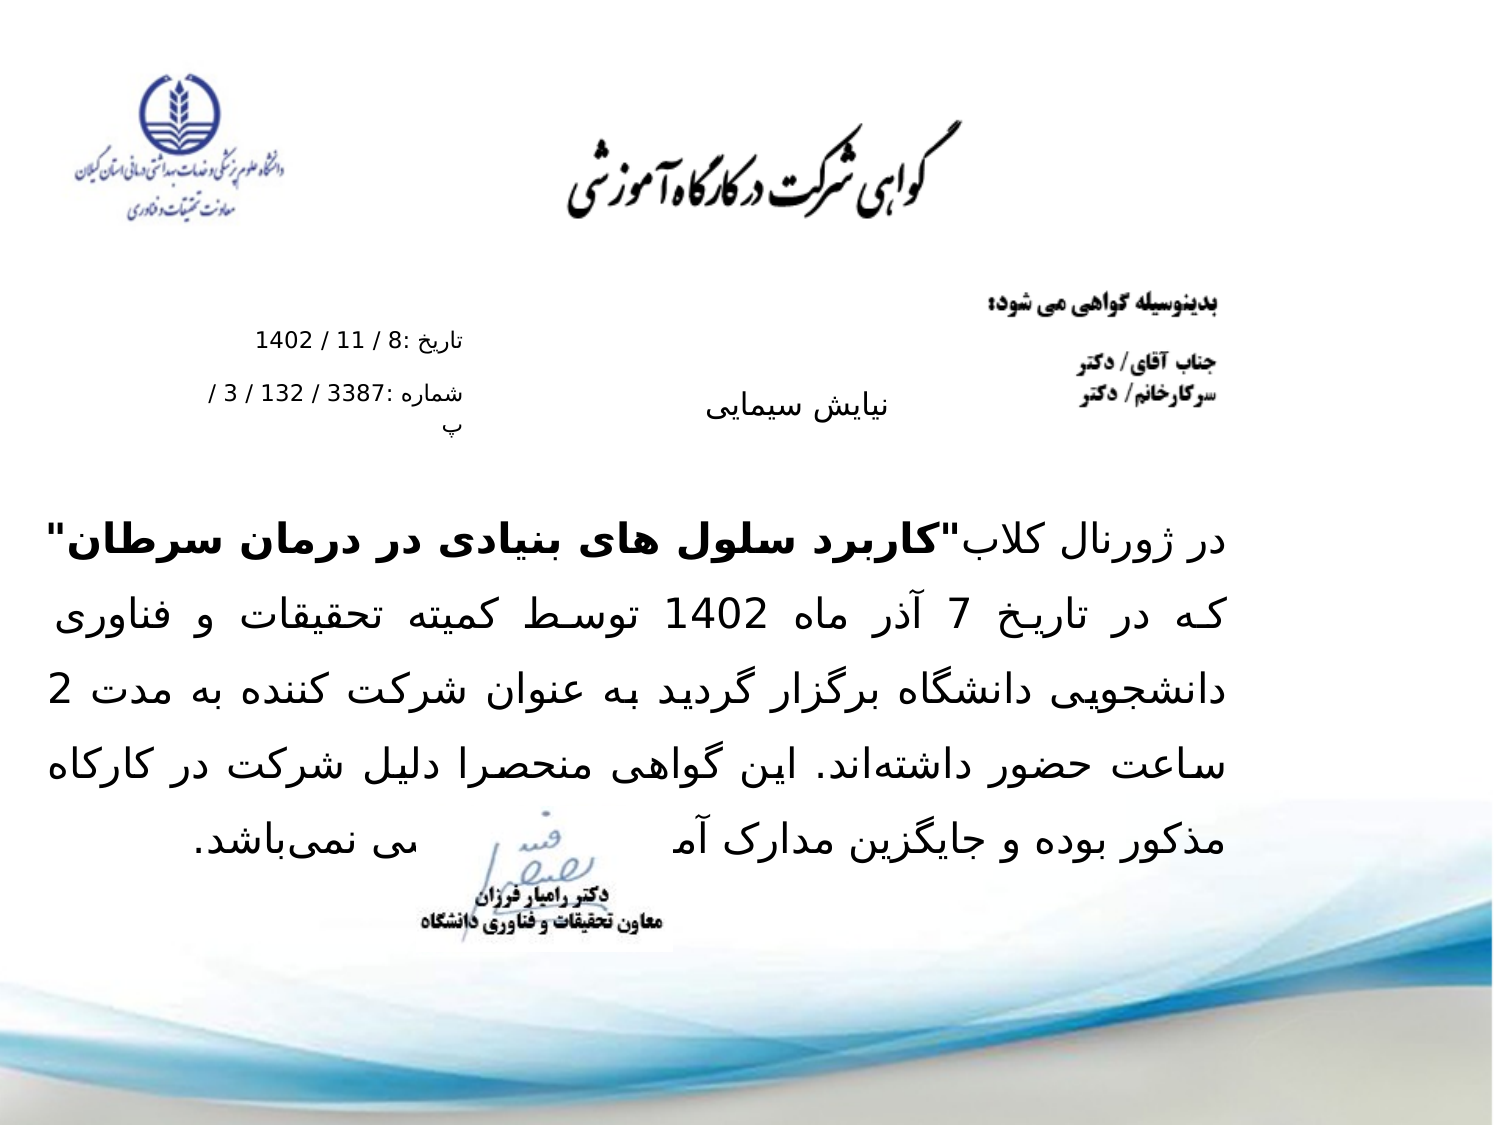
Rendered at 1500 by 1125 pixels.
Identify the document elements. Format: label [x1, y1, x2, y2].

list [0, 0, 1500, 1125]
picture [416, 806, 673, 952]
